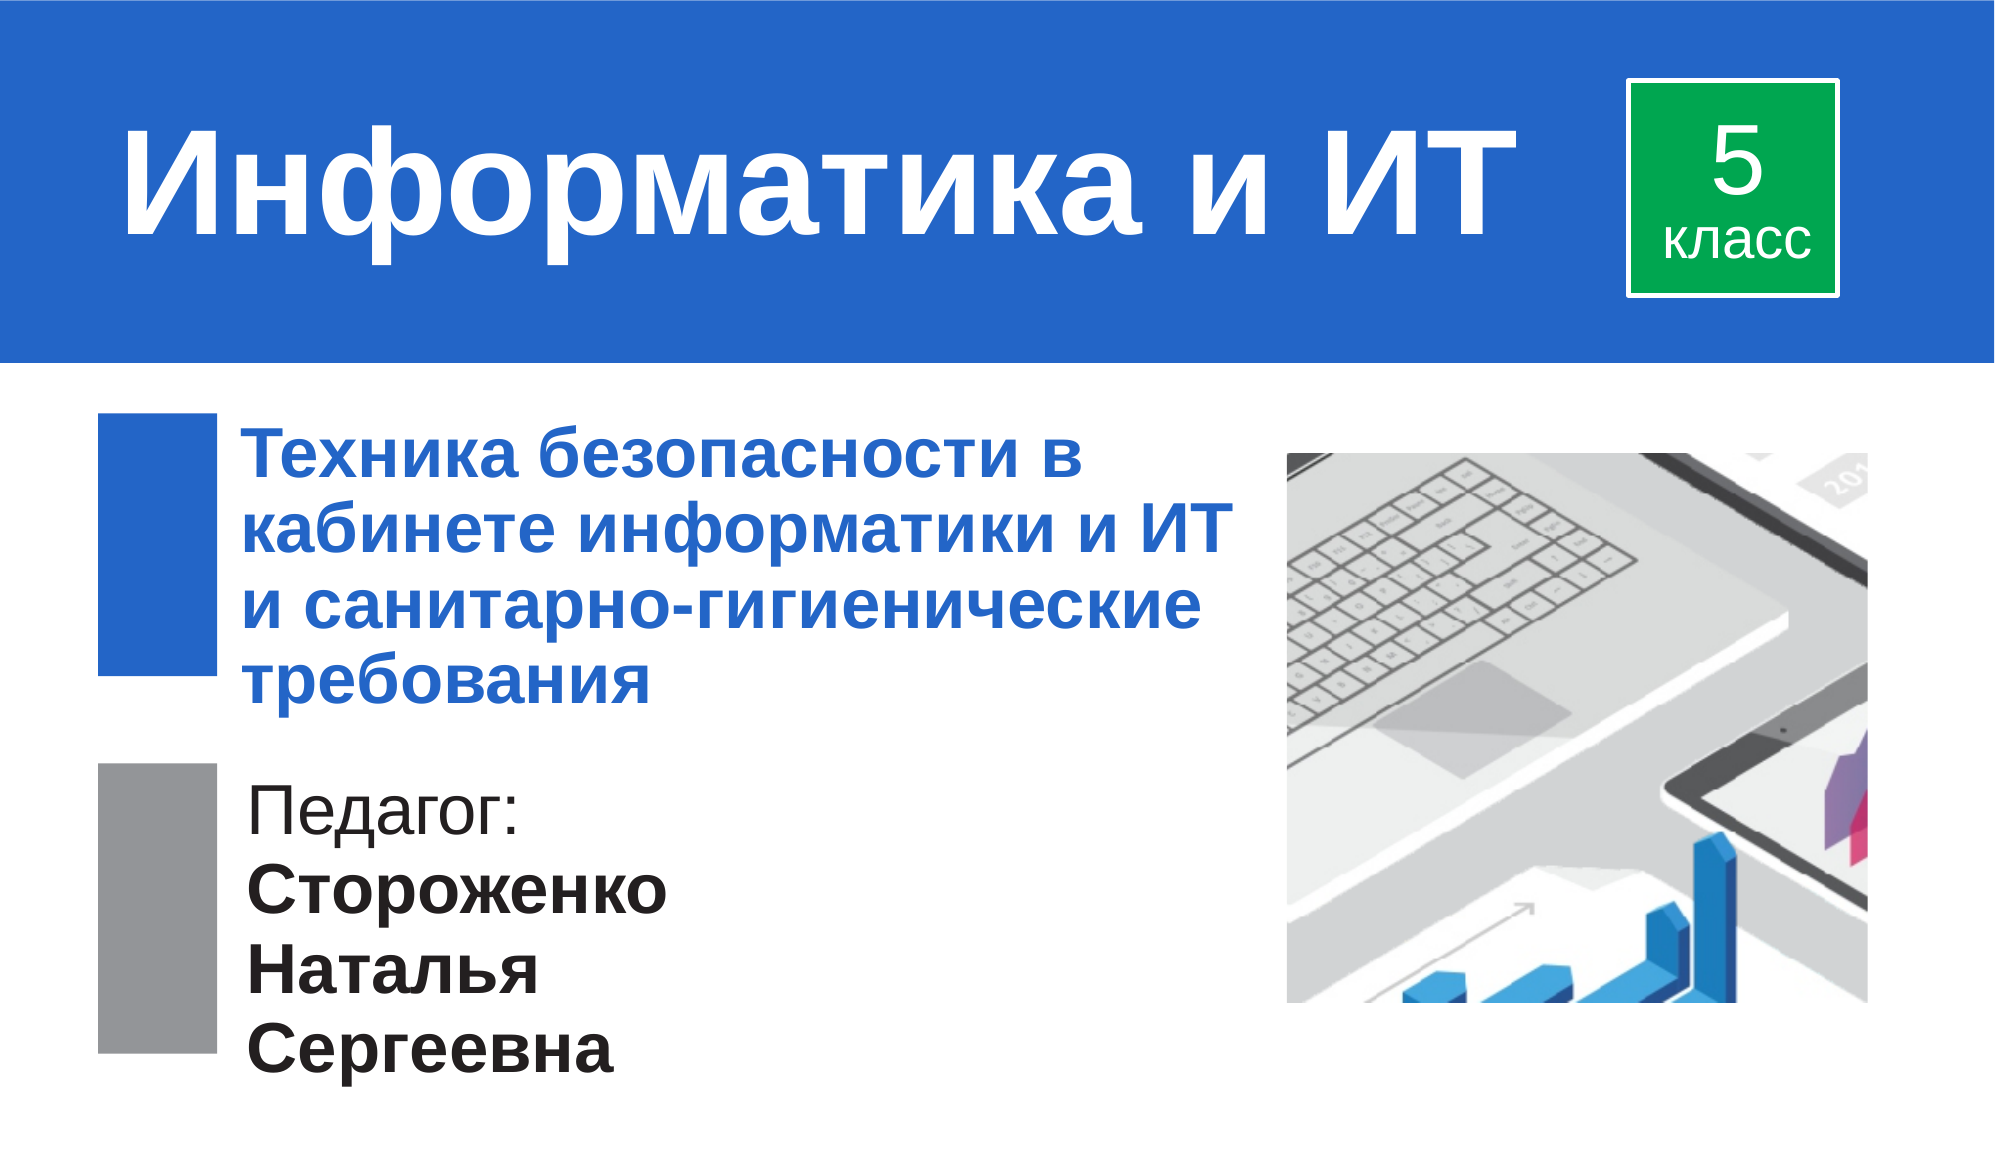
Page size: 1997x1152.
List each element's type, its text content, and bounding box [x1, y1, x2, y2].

text_box [1286, 453, 1868, 1003]
title Информатика и ИТ [114, 79, 1528, 277]
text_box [1622, 75, 1843, 301]
text_box Техника безопасности в кабинете информатики и ИТ и санитарно-гигиенические требования Педагог: Стороженко Наталья Сергеевна [235, 400, 1274, 1087]
text_box [0, 0, 1995, 363]
text_box [98, 763, 218, 1054]
text_box [98, 413, 218, 677]
